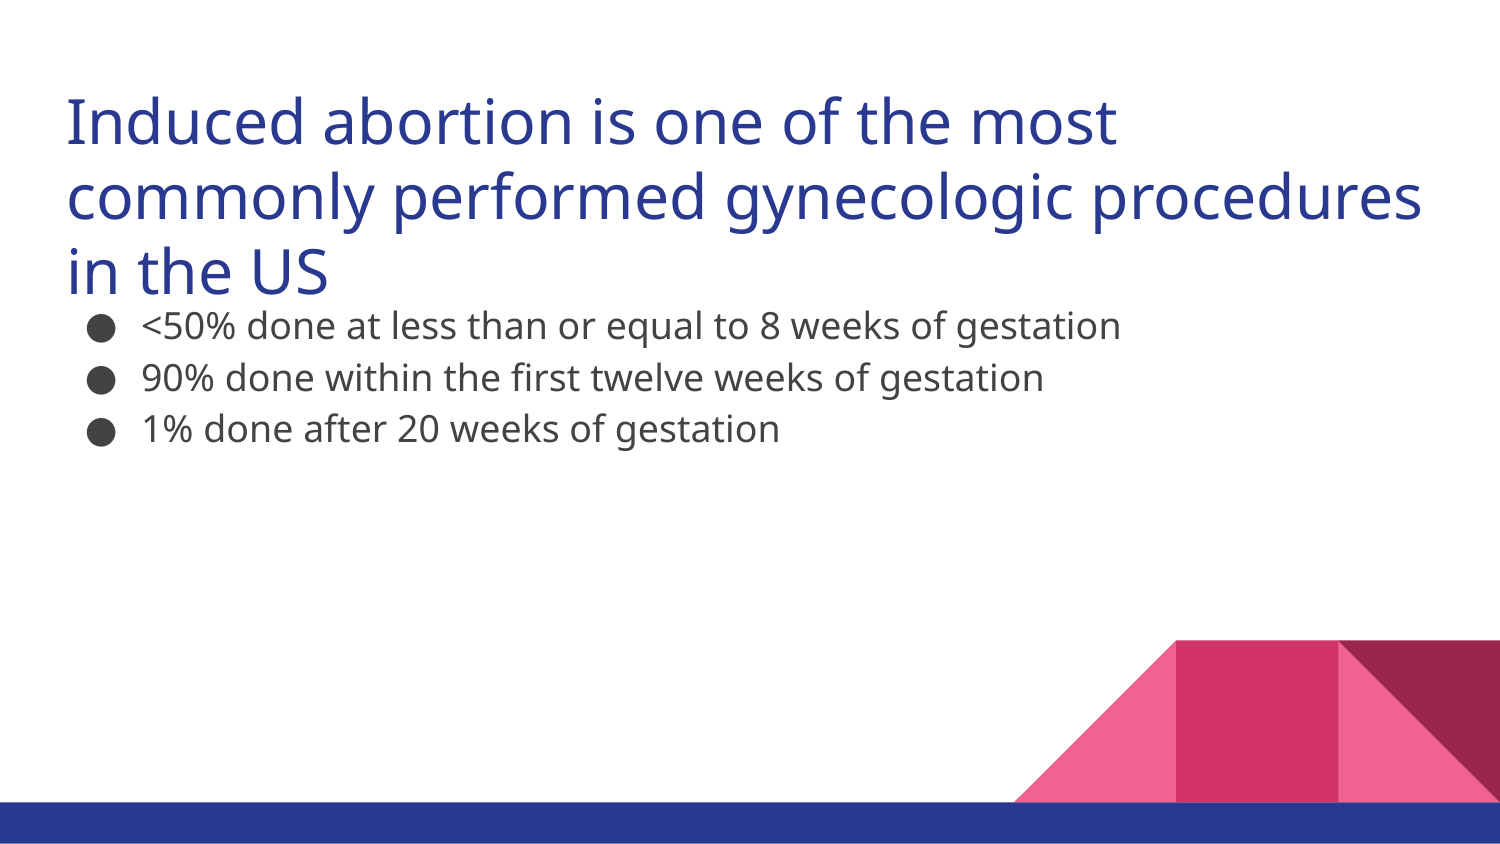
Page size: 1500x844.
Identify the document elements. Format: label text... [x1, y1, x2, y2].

title Induced abortion is one of the most commonly performed gynecologic procedures in the US [51, 67, 1449, 167]
list <50% done at less than or equal to 8 weeks of gestation 90% done within the first twelve weeks of gestation 1% done after 20 weeks of gestation [51, 201, 1449, 750]
